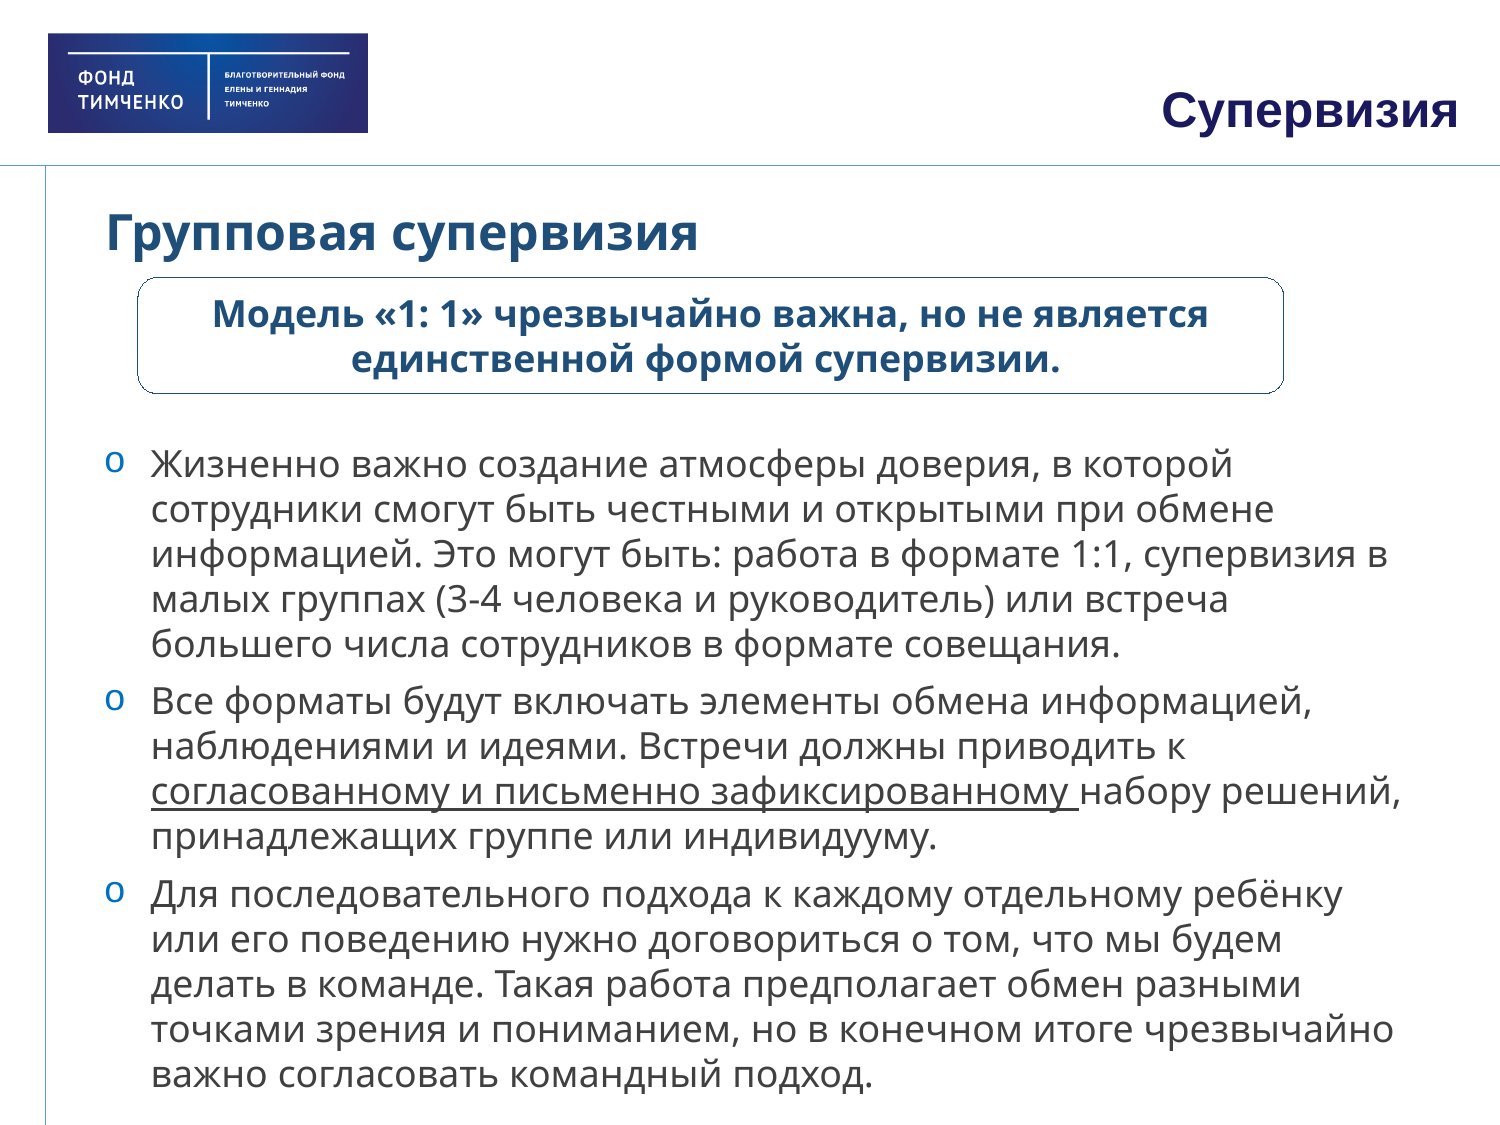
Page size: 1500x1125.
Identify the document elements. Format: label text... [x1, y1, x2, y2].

text_box Жизненно важно создание атмосферы доверия, в которой сотрудники смогут быть честными и открытыми при обмене информацией. Это могут быть: работа в формате 1:1, супервизия в малых группах (3-4 человека и руководитель) или встреча большего числа сотрудников в формате совещания. Все форматы будут включать элементы обмена информацией, наблюдениями и идеями. Встречи должны приводить к согласованному и письменно зафиксированному набору решений, принадлежащих группе или индивидууму. Для последовательного подхода к каждому отдельному ребёнку или его поведению нужно договориться о том, что мы будем делать в команде. Такая работа предполагает обмен разными точками зрения и пониманием, но в конечном итоге чрезвычайно важно согласовать командный подход. [88, 432, 1419, 1065]
text_box Групповая супервизия [90, 194, 1475, 269]
text_box Супервизия [607, 69, 1475, 145]
picture [48, 33, 368, 134]
text_box Модель «1: 1» чрезвычайно важна, но не является единственной формой супервизии. [137, 277, 1284, 394]
